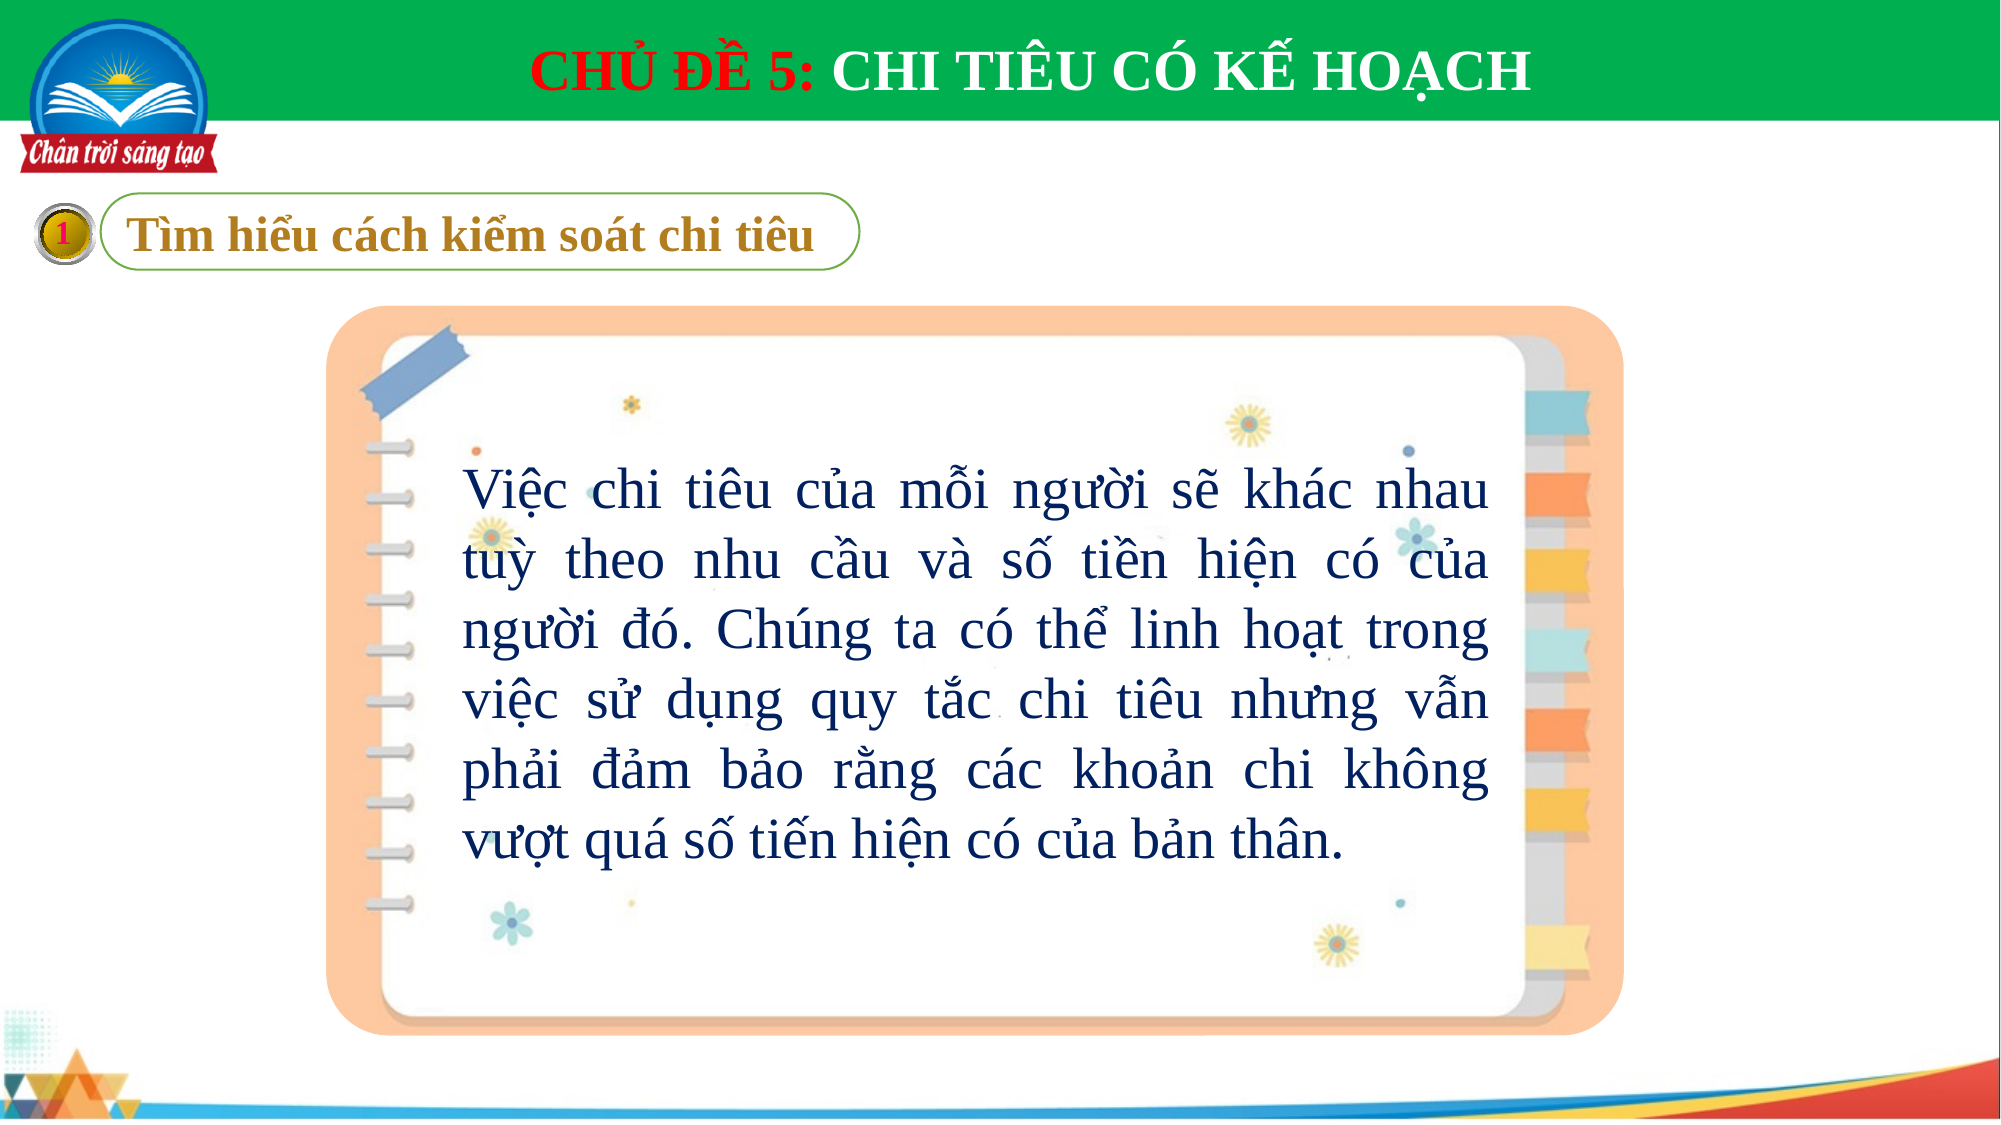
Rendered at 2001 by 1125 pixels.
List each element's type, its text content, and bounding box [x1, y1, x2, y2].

text_box [0, 0, 2000, 121]
picture [0, 0, 2001, 1125]
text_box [33, 202, 97, 266]
text_box CHỦ ĐỀ 5: CHI TIÊU CÓ KẾ HOẠCH [308, 12, 1753, 122]
text_box Tìm hiểu cách kiểm soát chi tiêu [101, 192, 861, 271]
text_box 1 [97, 203, 101, 259]
